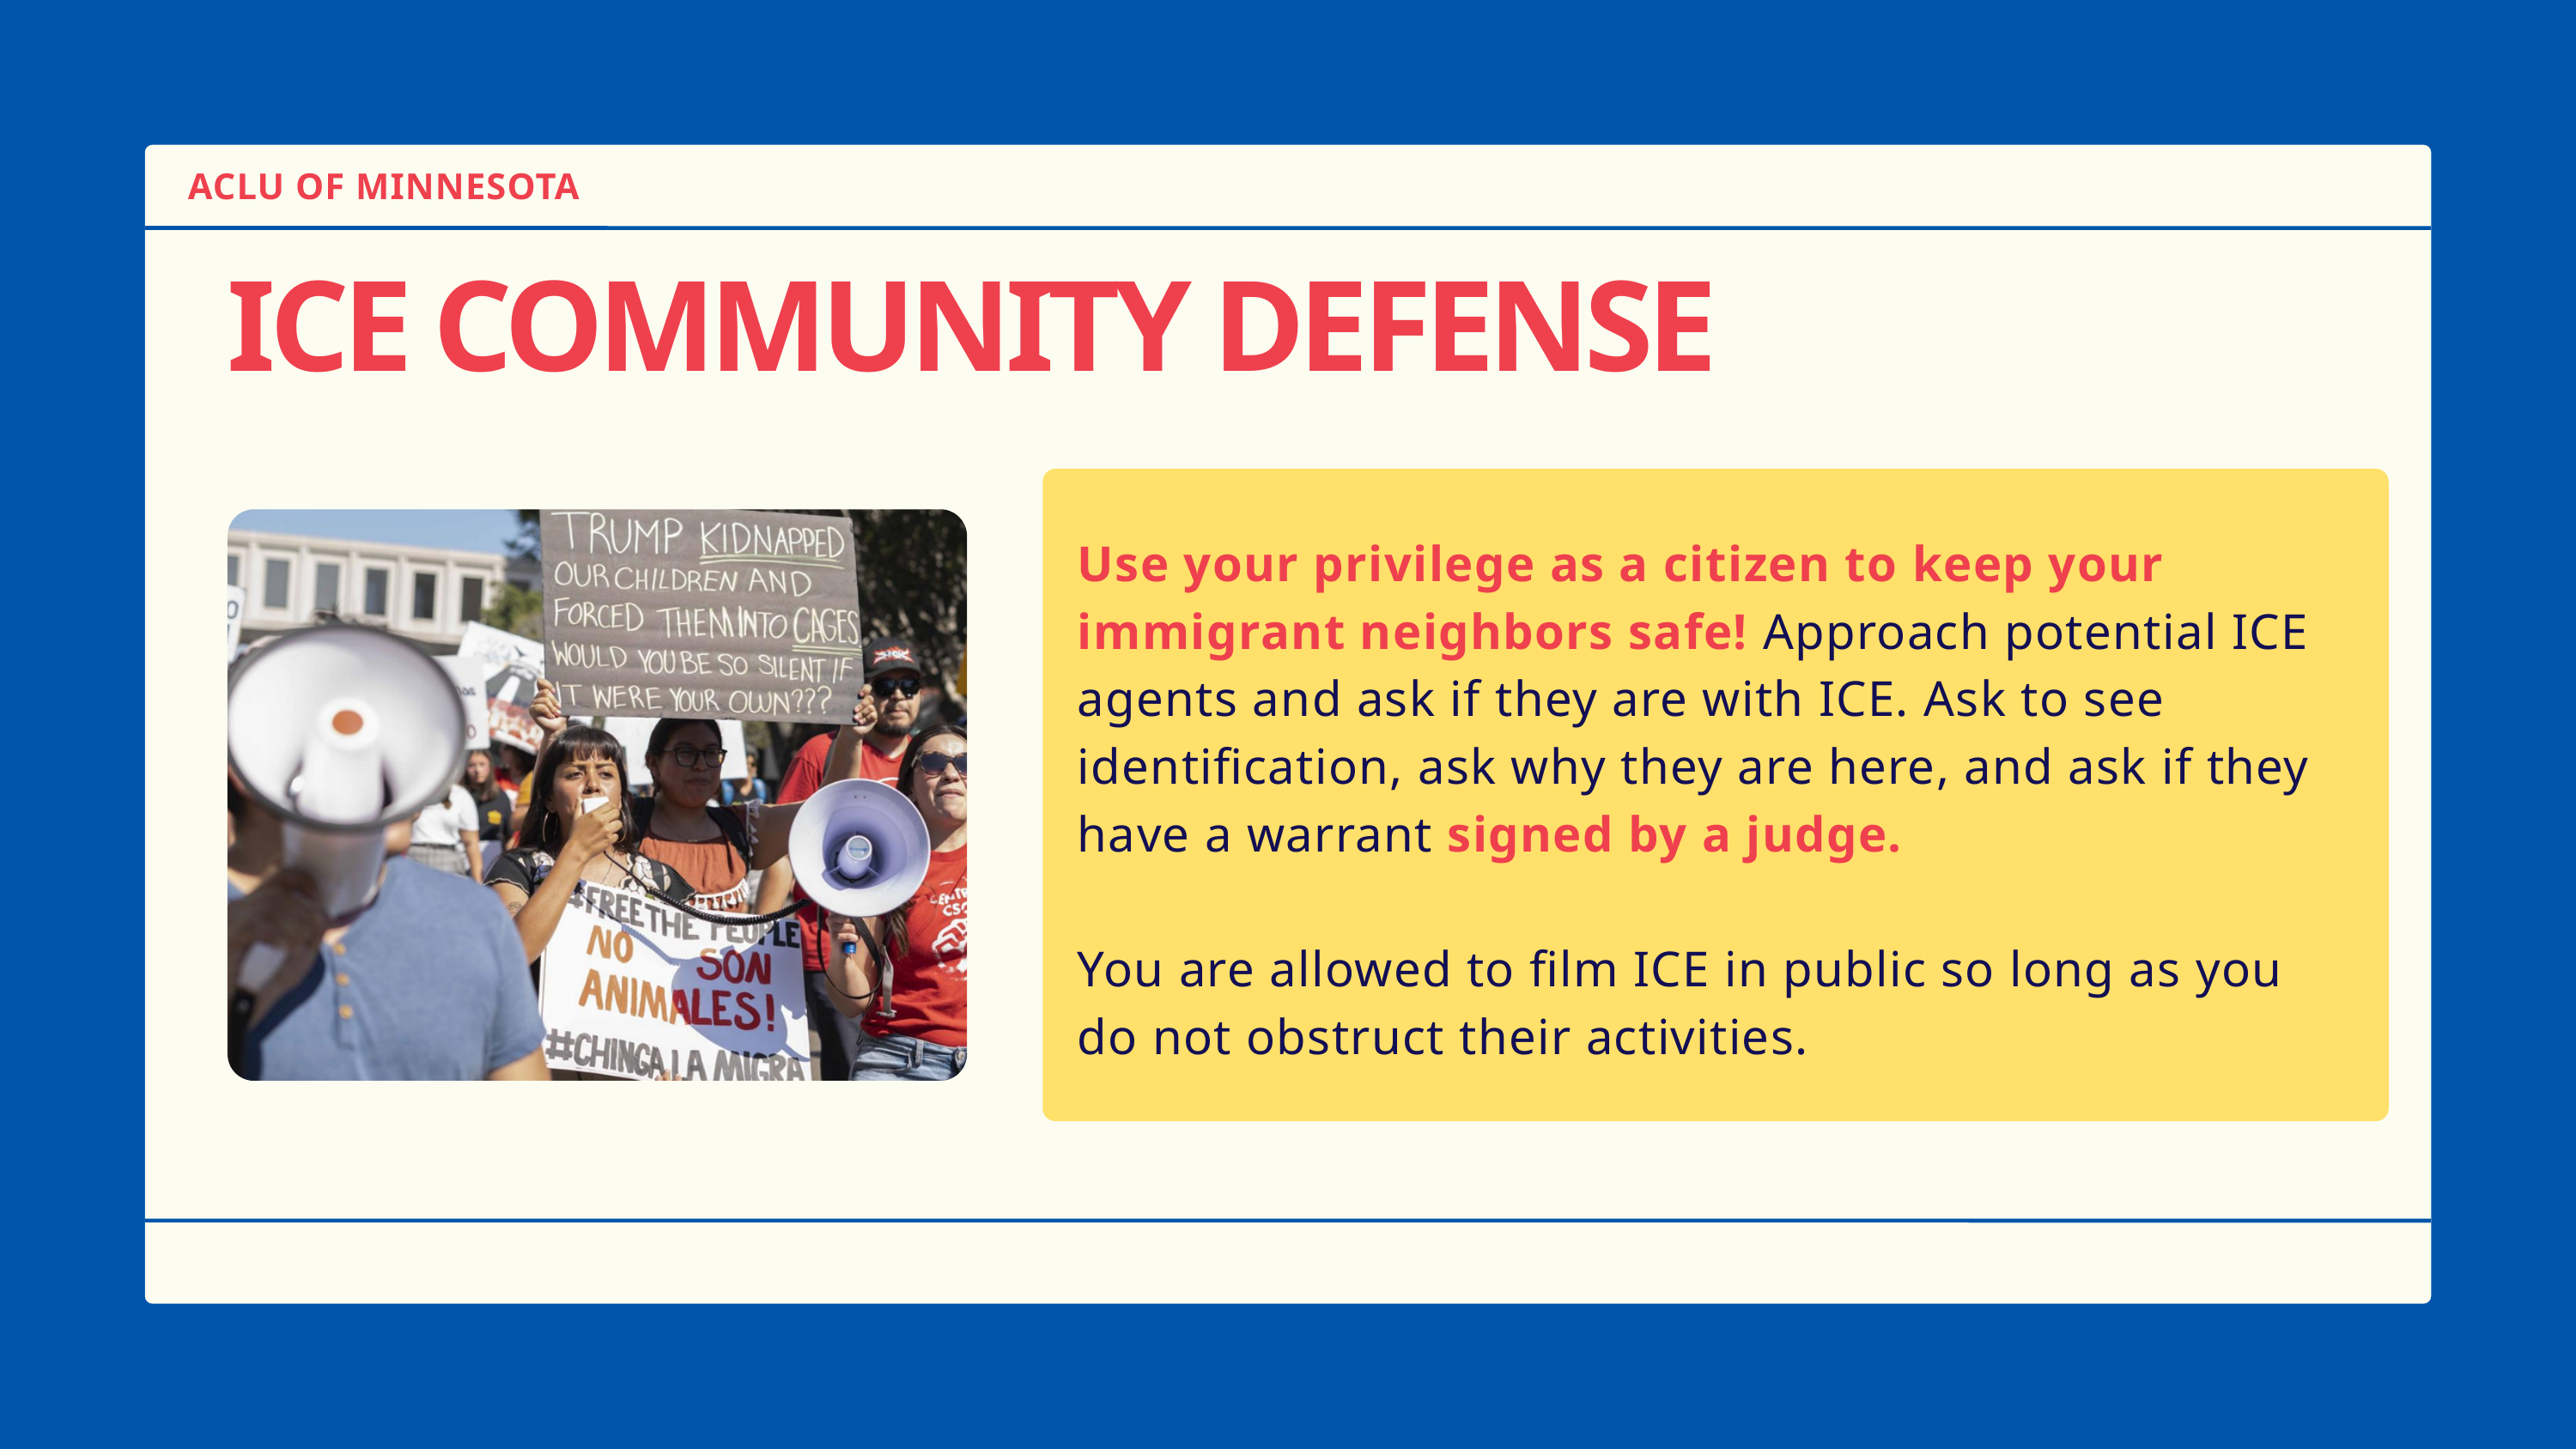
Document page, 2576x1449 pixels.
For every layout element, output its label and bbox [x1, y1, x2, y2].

text_box [144, 144, 2432, 1304]
text_box [227, 509, 968, 1082]
text_box [1042, 468, 2390, 1122]
